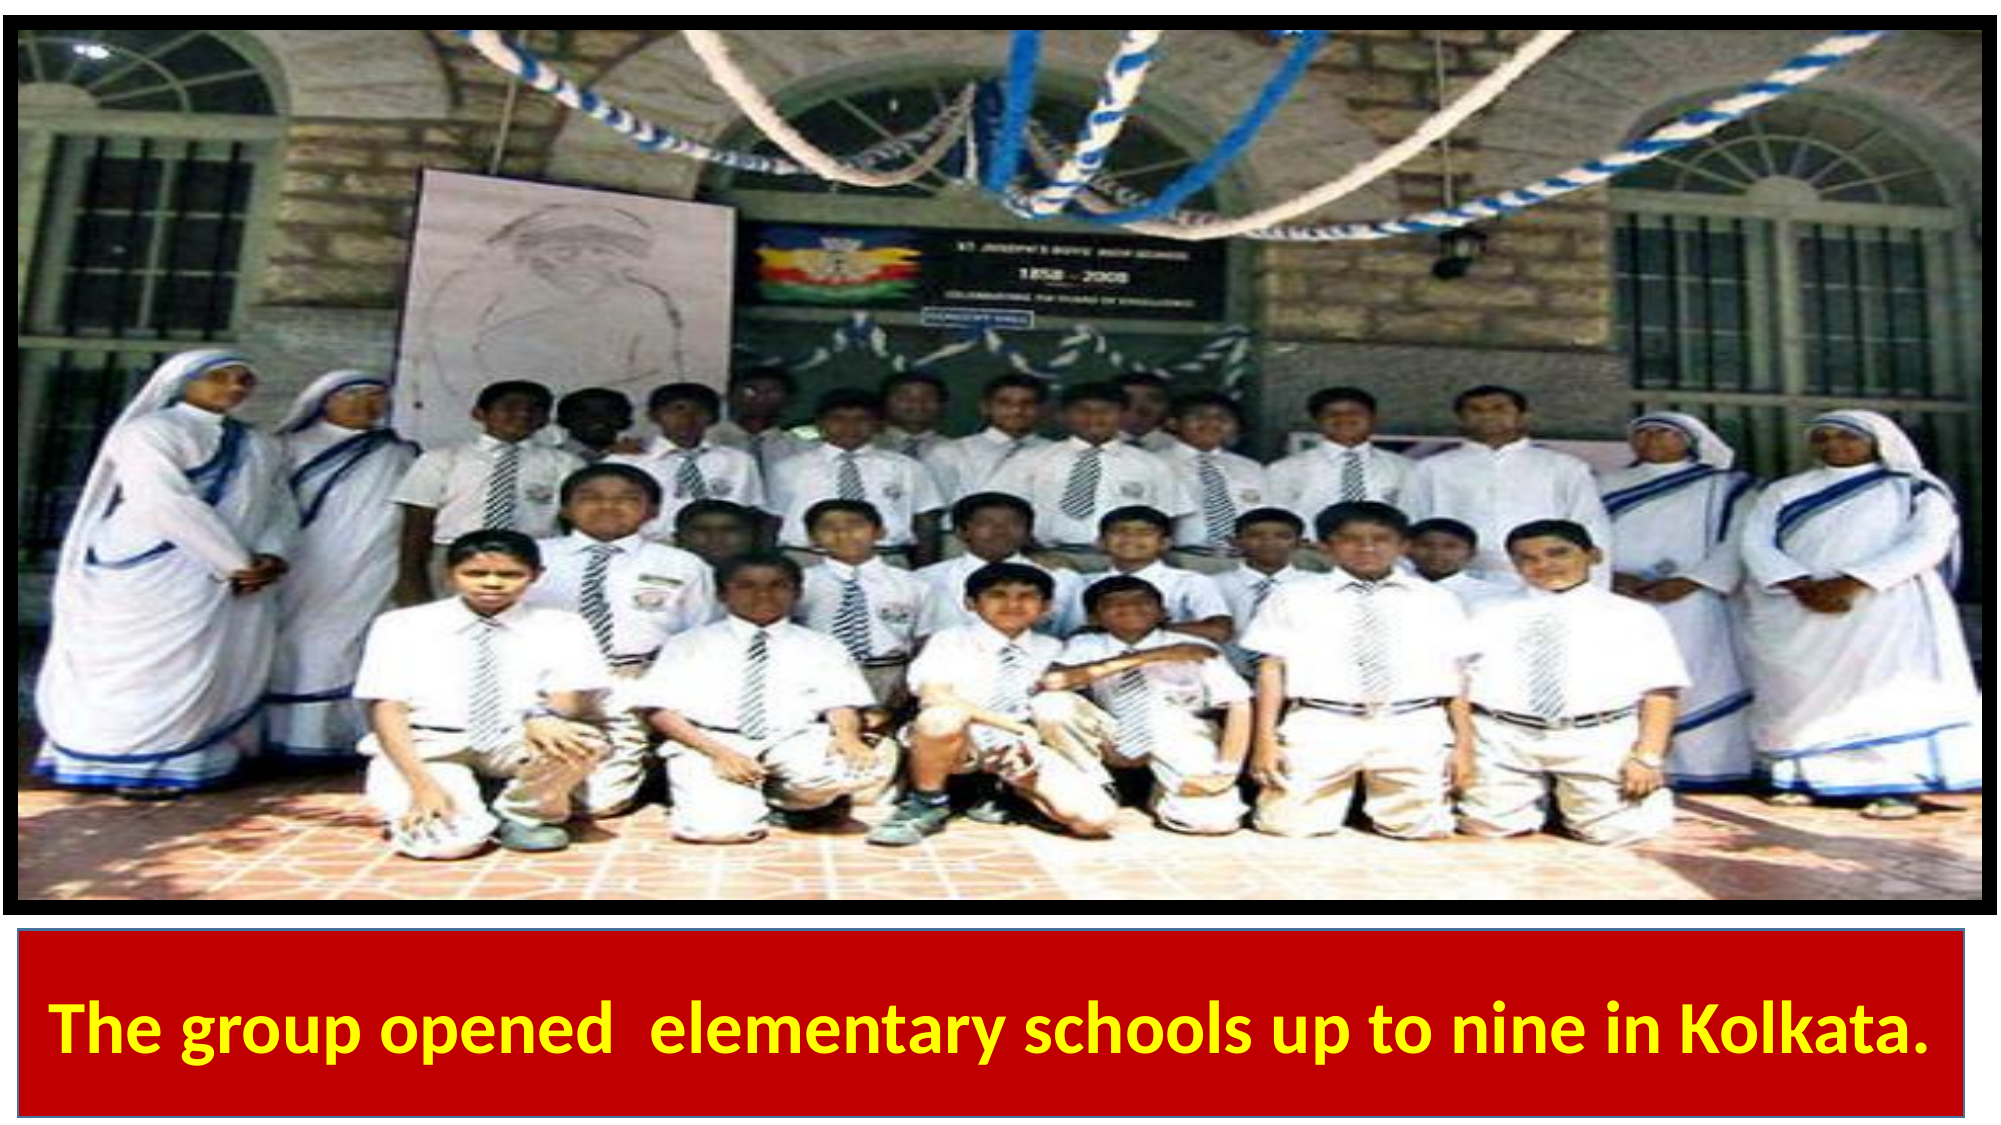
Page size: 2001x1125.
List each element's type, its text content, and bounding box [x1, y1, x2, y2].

text_box The group opened elementary schools up to nine in Kolkata. [17, 928, 1965, 1118]
picture [17, 29, 1982, 900]
